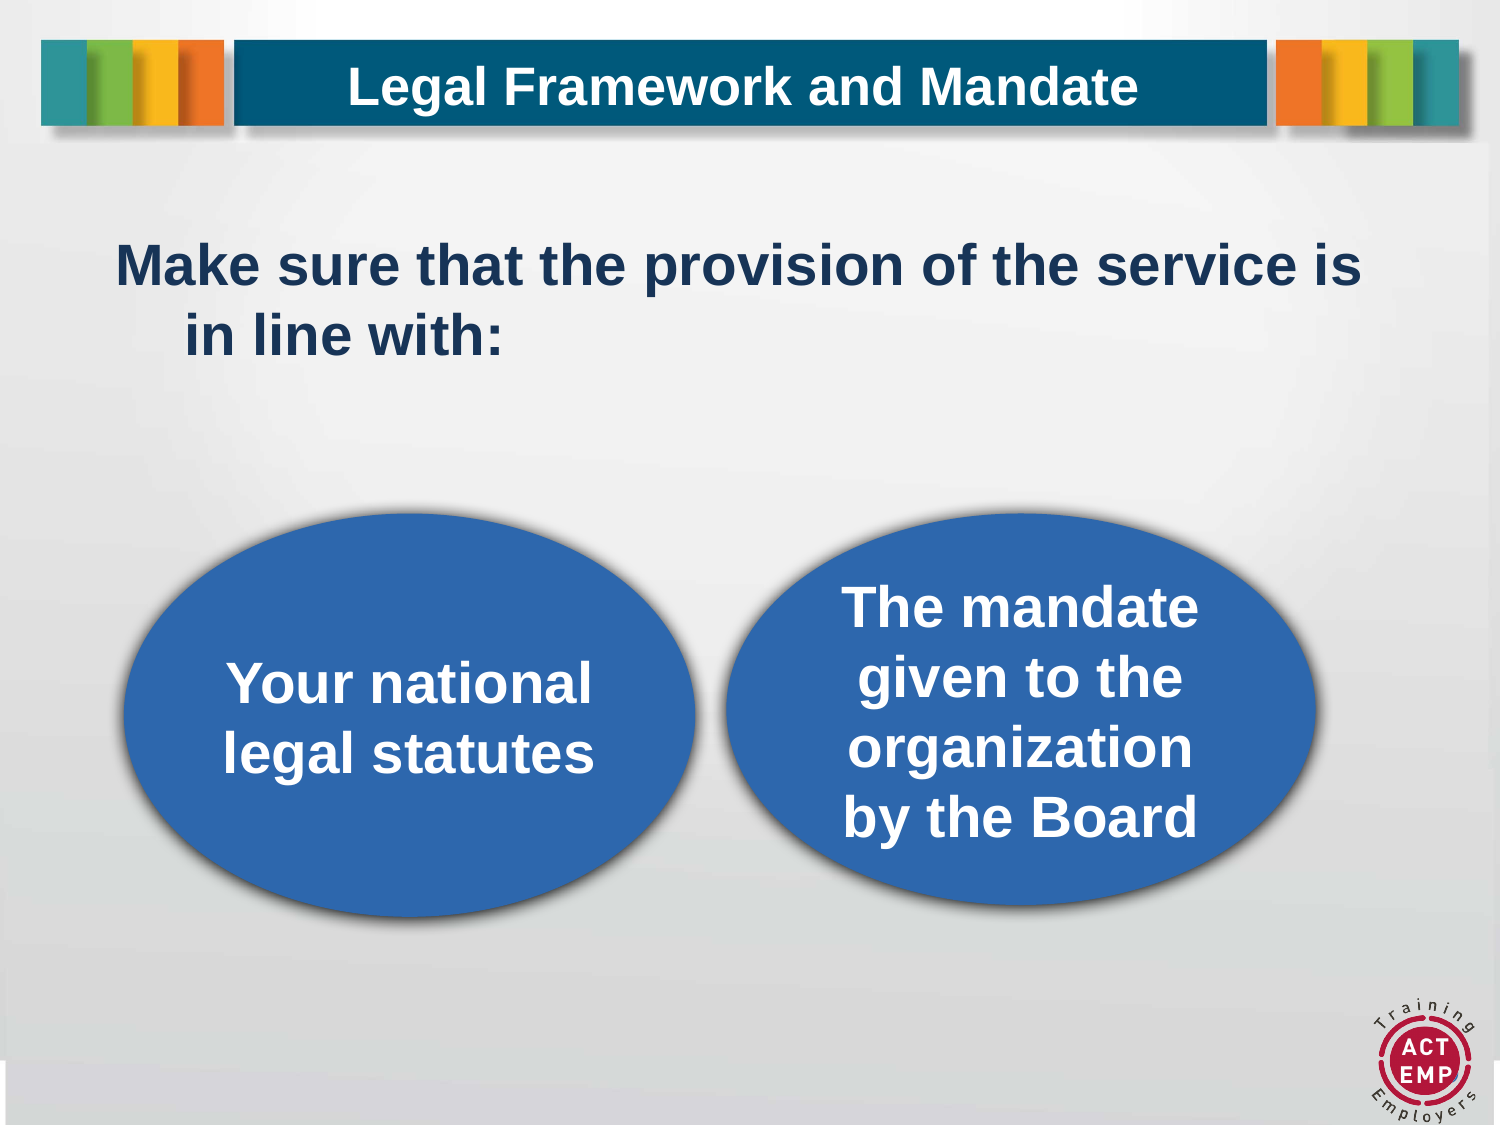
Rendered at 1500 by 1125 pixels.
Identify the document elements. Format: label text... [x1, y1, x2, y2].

title Legal Framework and Mandate [253, 42, 1235, 126]
text_box Your national legal statutes [121, 511, 698, 919]
picture [0, 0, 1500, 1125]
text_box The mandate given to the organization by the Board [724, 511, 1318, 908]
text_box [1371, 998, 1476, 1124]
text_box Make sure that the provision of the service is in line with: [100, 219, 1400, 767]
